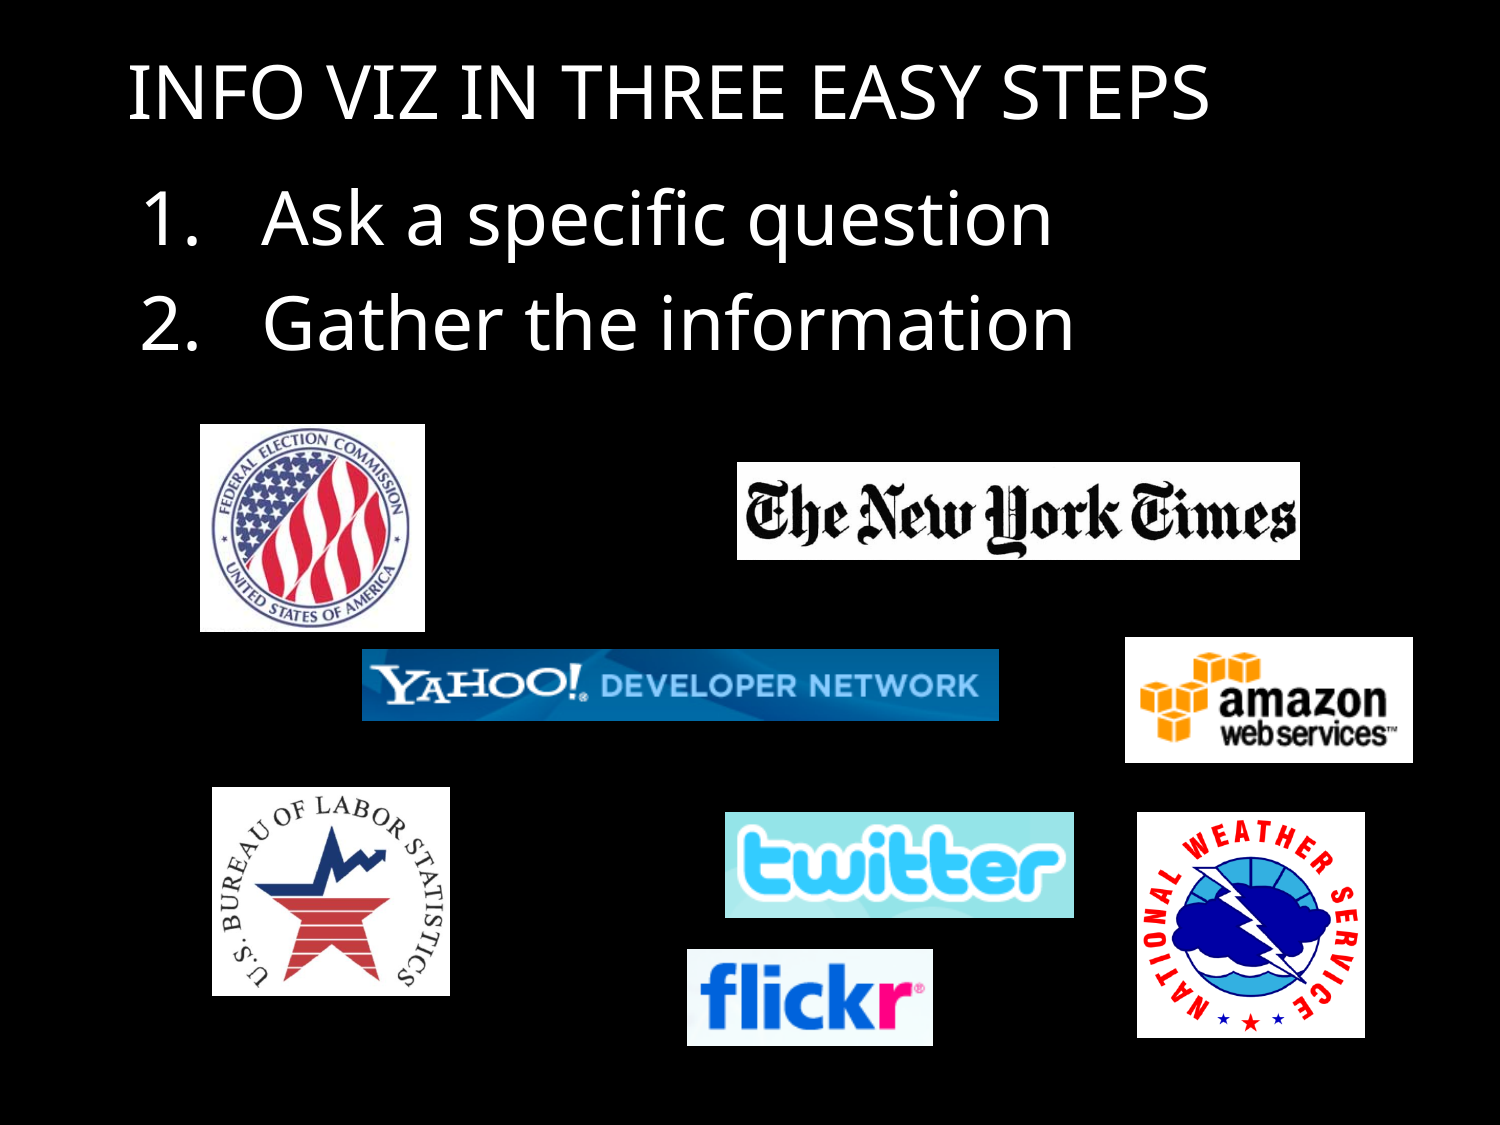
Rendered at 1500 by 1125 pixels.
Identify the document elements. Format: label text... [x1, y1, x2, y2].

list INFO VIZ IN THREE EASY STEPS [112, 37, 1338, 163]
picture [687, 949, 934, 1046]
picture [199, 424, 426, 632]
picture [362, 649, 999, 721]
picture [1137, 812, 1365, 1038]
picture [737, 462, 1301, 560]
text_box Ask a specific question Gather the information [125, 162, 1350, 413]
picture [212, 787, 451, 996]
picture [1124, 637, 1413, 763]
picture [724, 812, 1074, 918]
